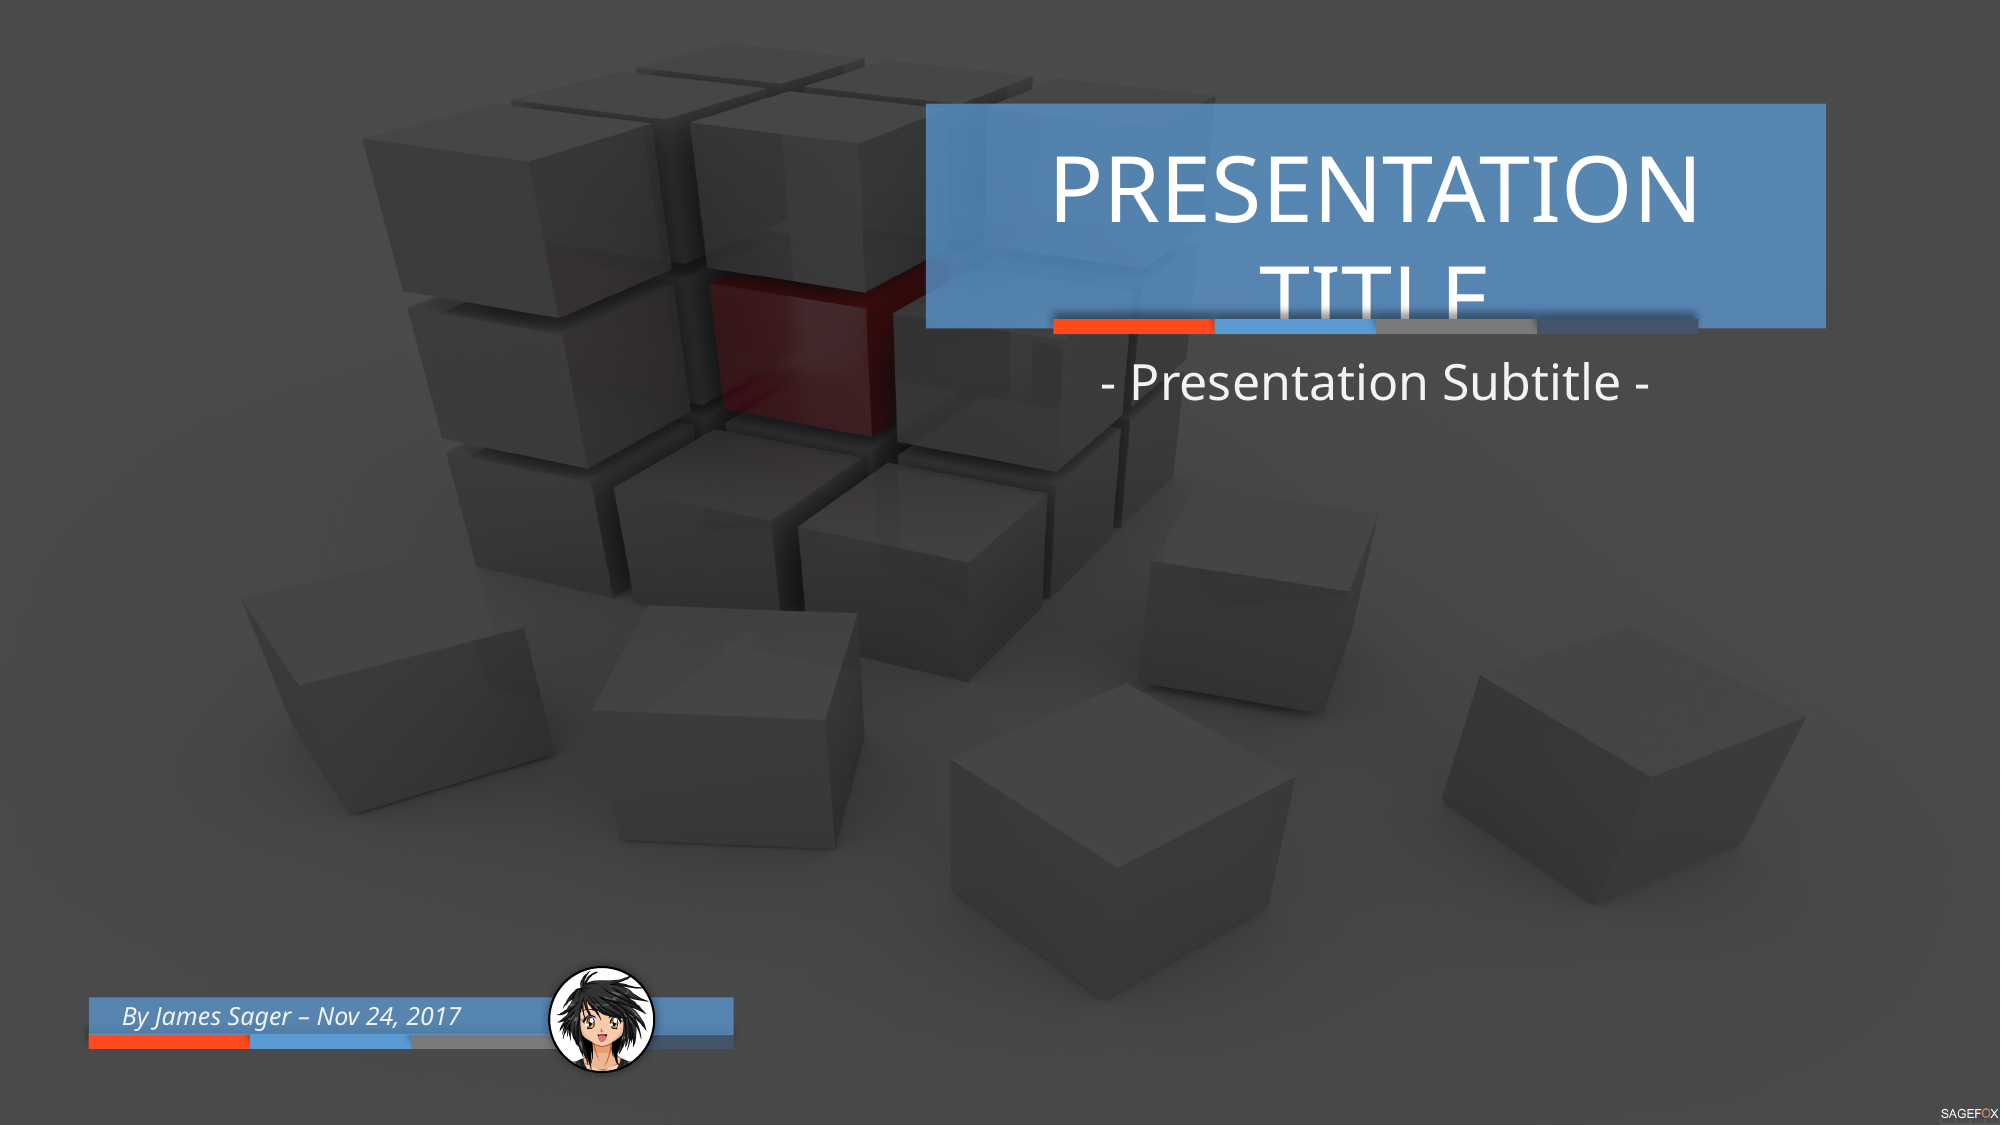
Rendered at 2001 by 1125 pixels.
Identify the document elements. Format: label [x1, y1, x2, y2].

text_box [88, 966, 734, 1073]
text_box [925, 103, 1826, 335]
picture [1940, 0, 2001, 1125]
